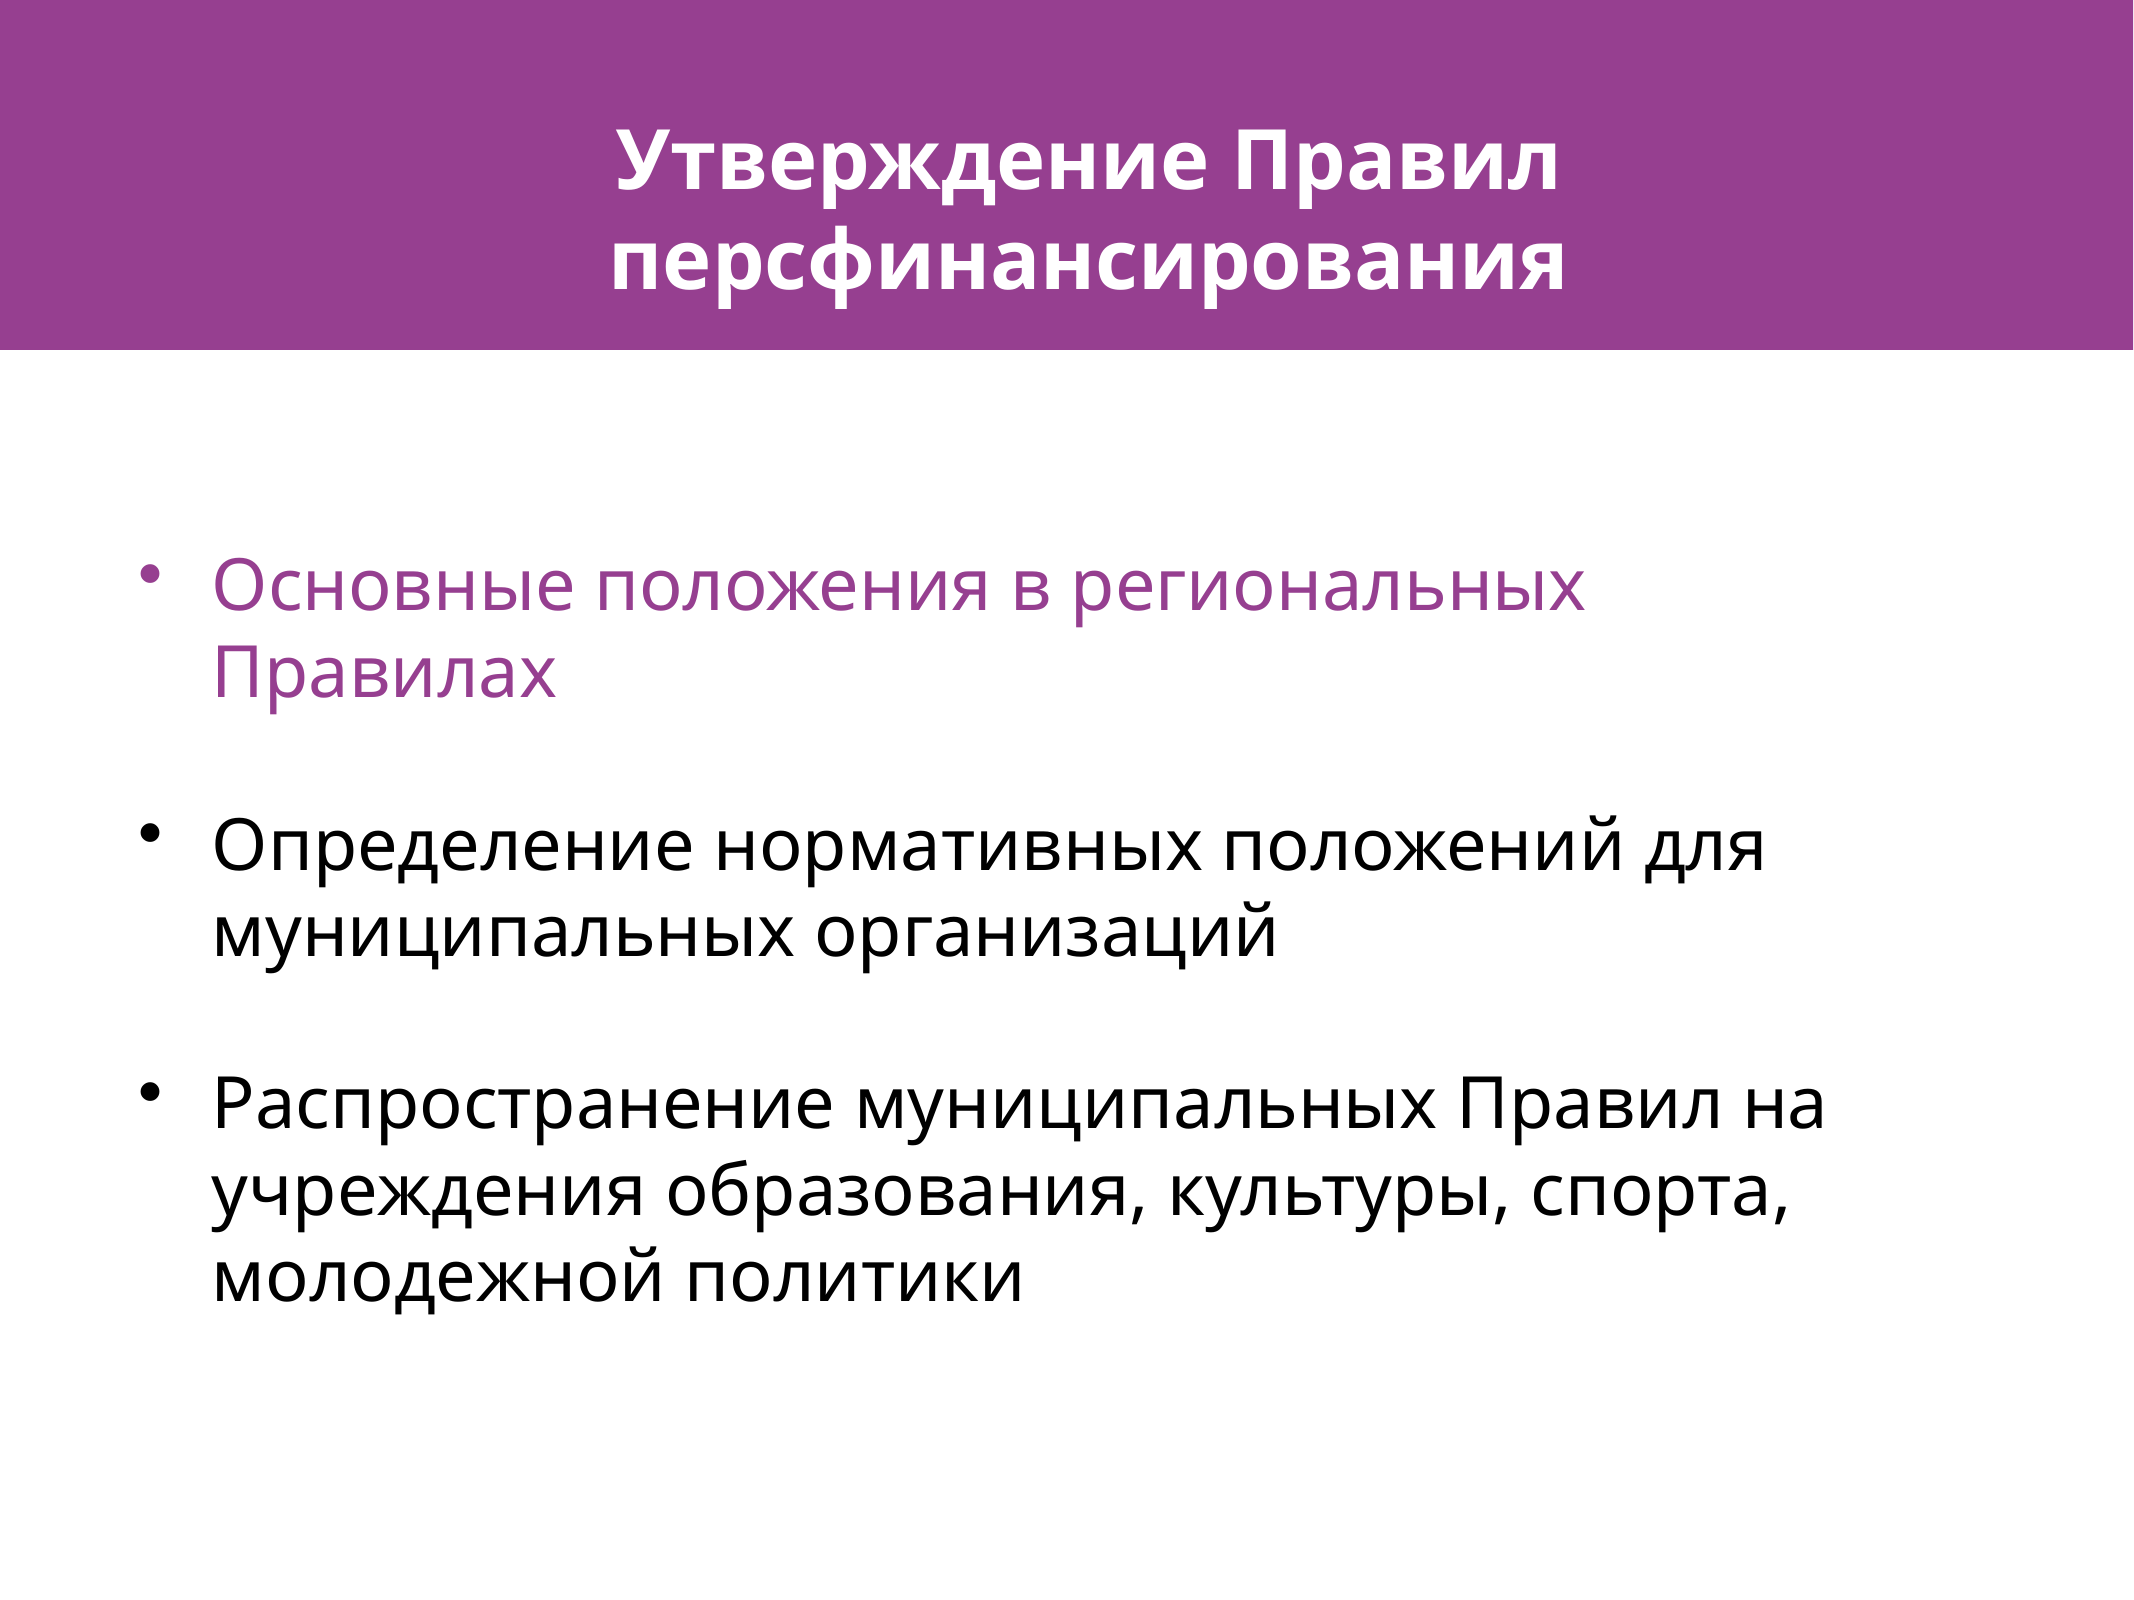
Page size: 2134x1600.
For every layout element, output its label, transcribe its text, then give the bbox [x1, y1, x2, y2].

list Основные положения в региональных Правилах Определение нормативных положений для муниципальных организаций Распространение муниципальных Правил на учреждения образования, культуры, спорта, молодежной политики [130, 411, 1952, 1444]
text_box Утверждение Правил персфинансирования [130, 98, 2048, 314]
text_box [0, 0, 2134, 350]
